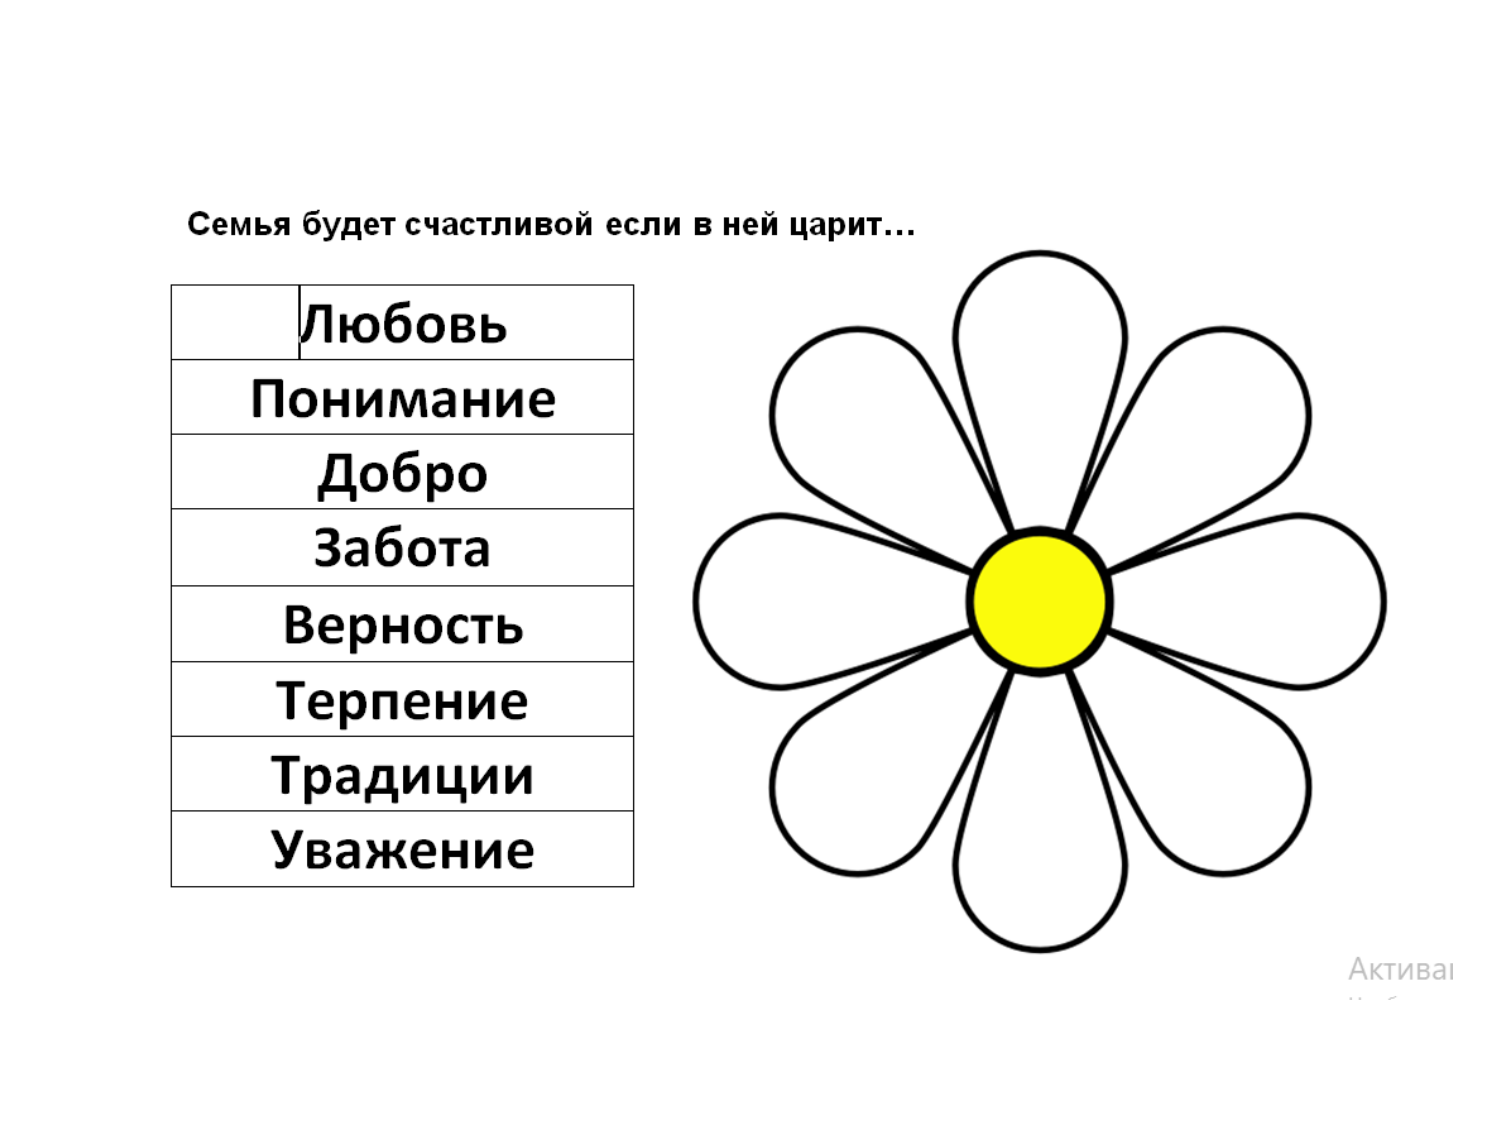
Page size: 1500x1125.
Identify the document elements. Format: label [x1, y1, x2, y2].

picture [47, 172, 1453, 1000]
